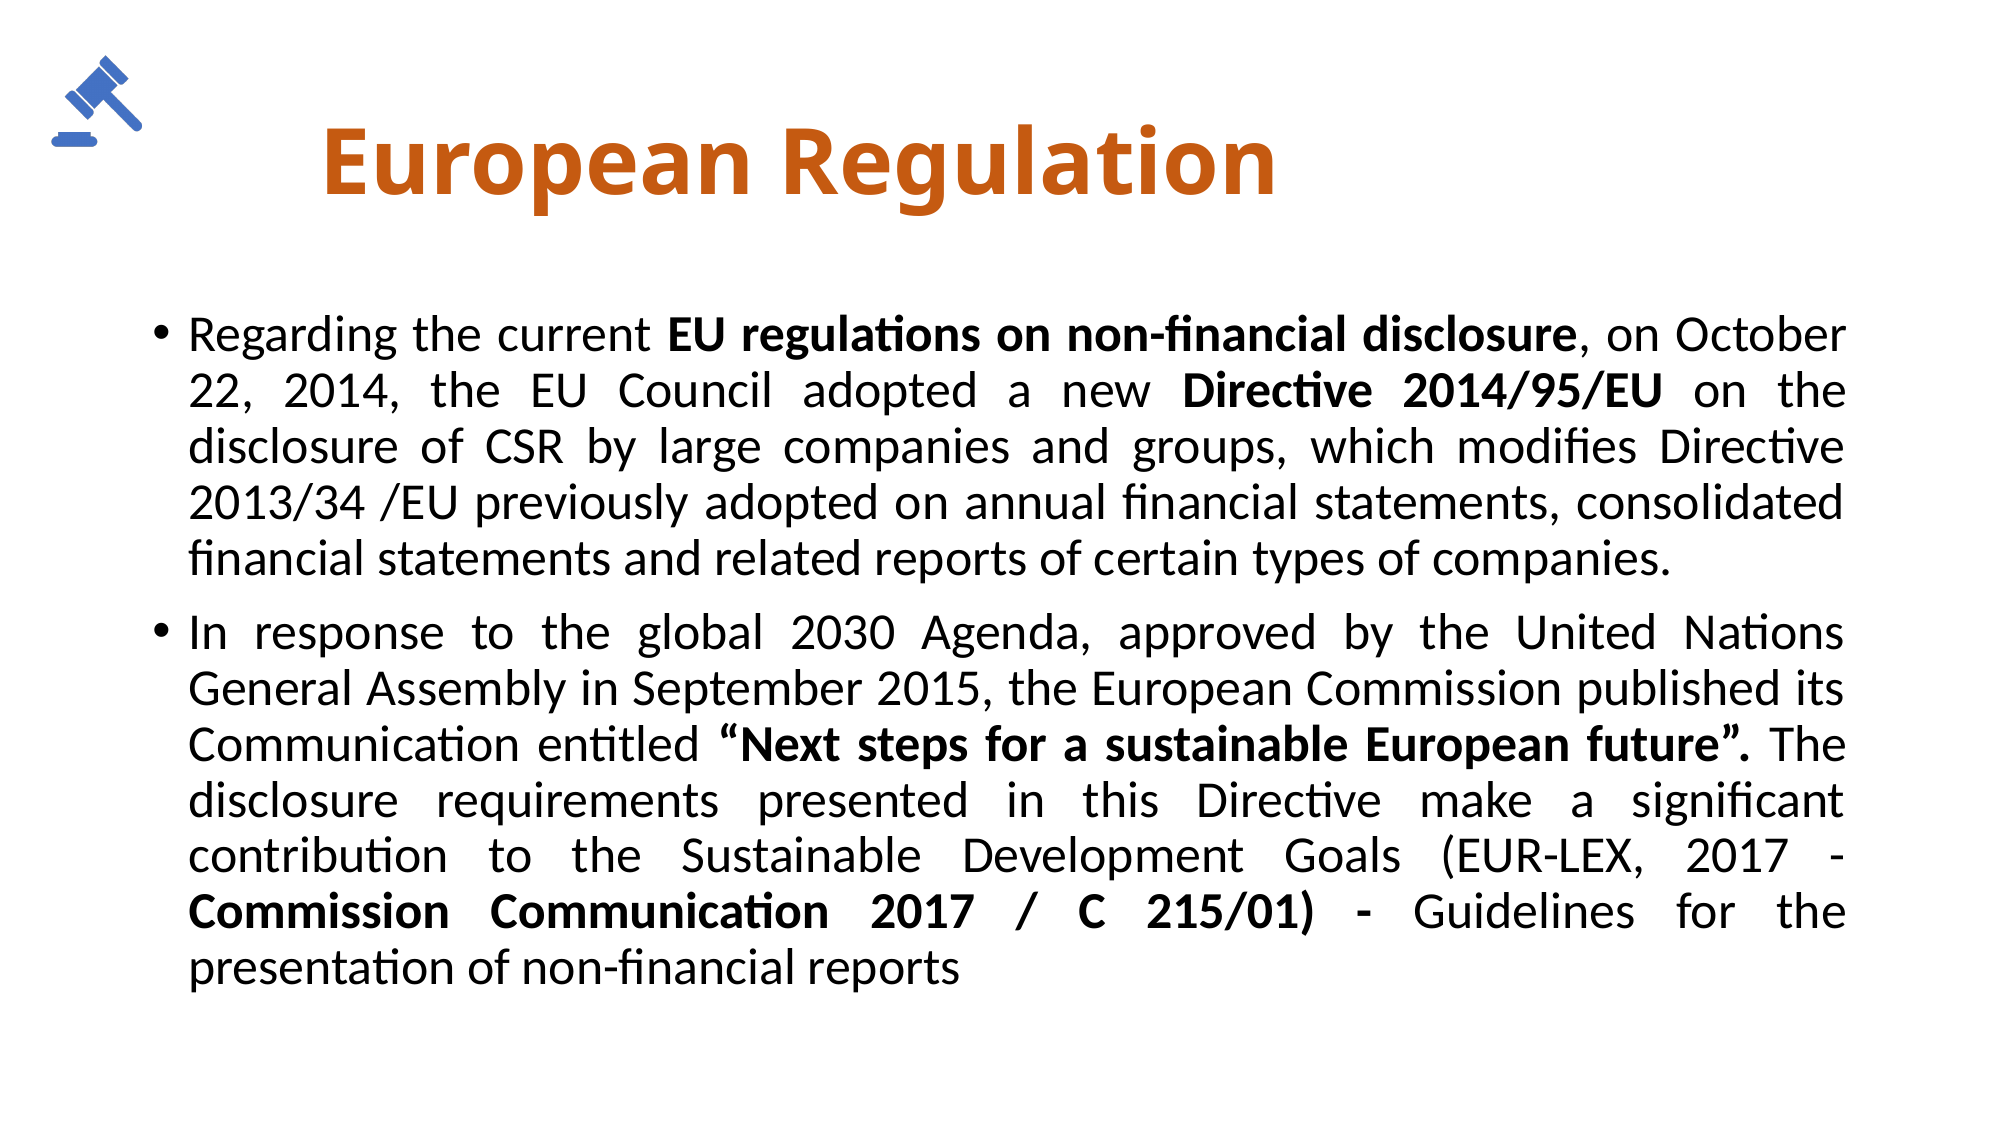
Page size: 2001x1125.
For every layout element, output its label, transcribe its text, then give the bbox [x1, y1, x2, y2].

list Regarding the current EU regulations on non-financial disclosure, on October 22, 2014, the EU Council adopted a new Directive 2014/95/EU on the disclosure of CSR by large companies and groups, which modifies Directive 2013/34 /EU previously adopted on annual financial statements, consolidated financial statements and related reports of certain types of companies. In response to the global 2030 Agenda, approved by the United Nations General Assembly in September 2015, the European Commission published its Communication entitled “Next steps for a sustainable European future”. The disclosure requirements presented in this Directive make a significant contribution to the Sustainable Development Goals (EUR-LEX, 2017 - Commission Communication 2017 / C 215/01) - Guidelines for the presentation of non-financial reports [137, 299, 1863, 1014]
title European Regulation [304, 55, 2000, 274]
text_box [43, 47, 151, 155]
